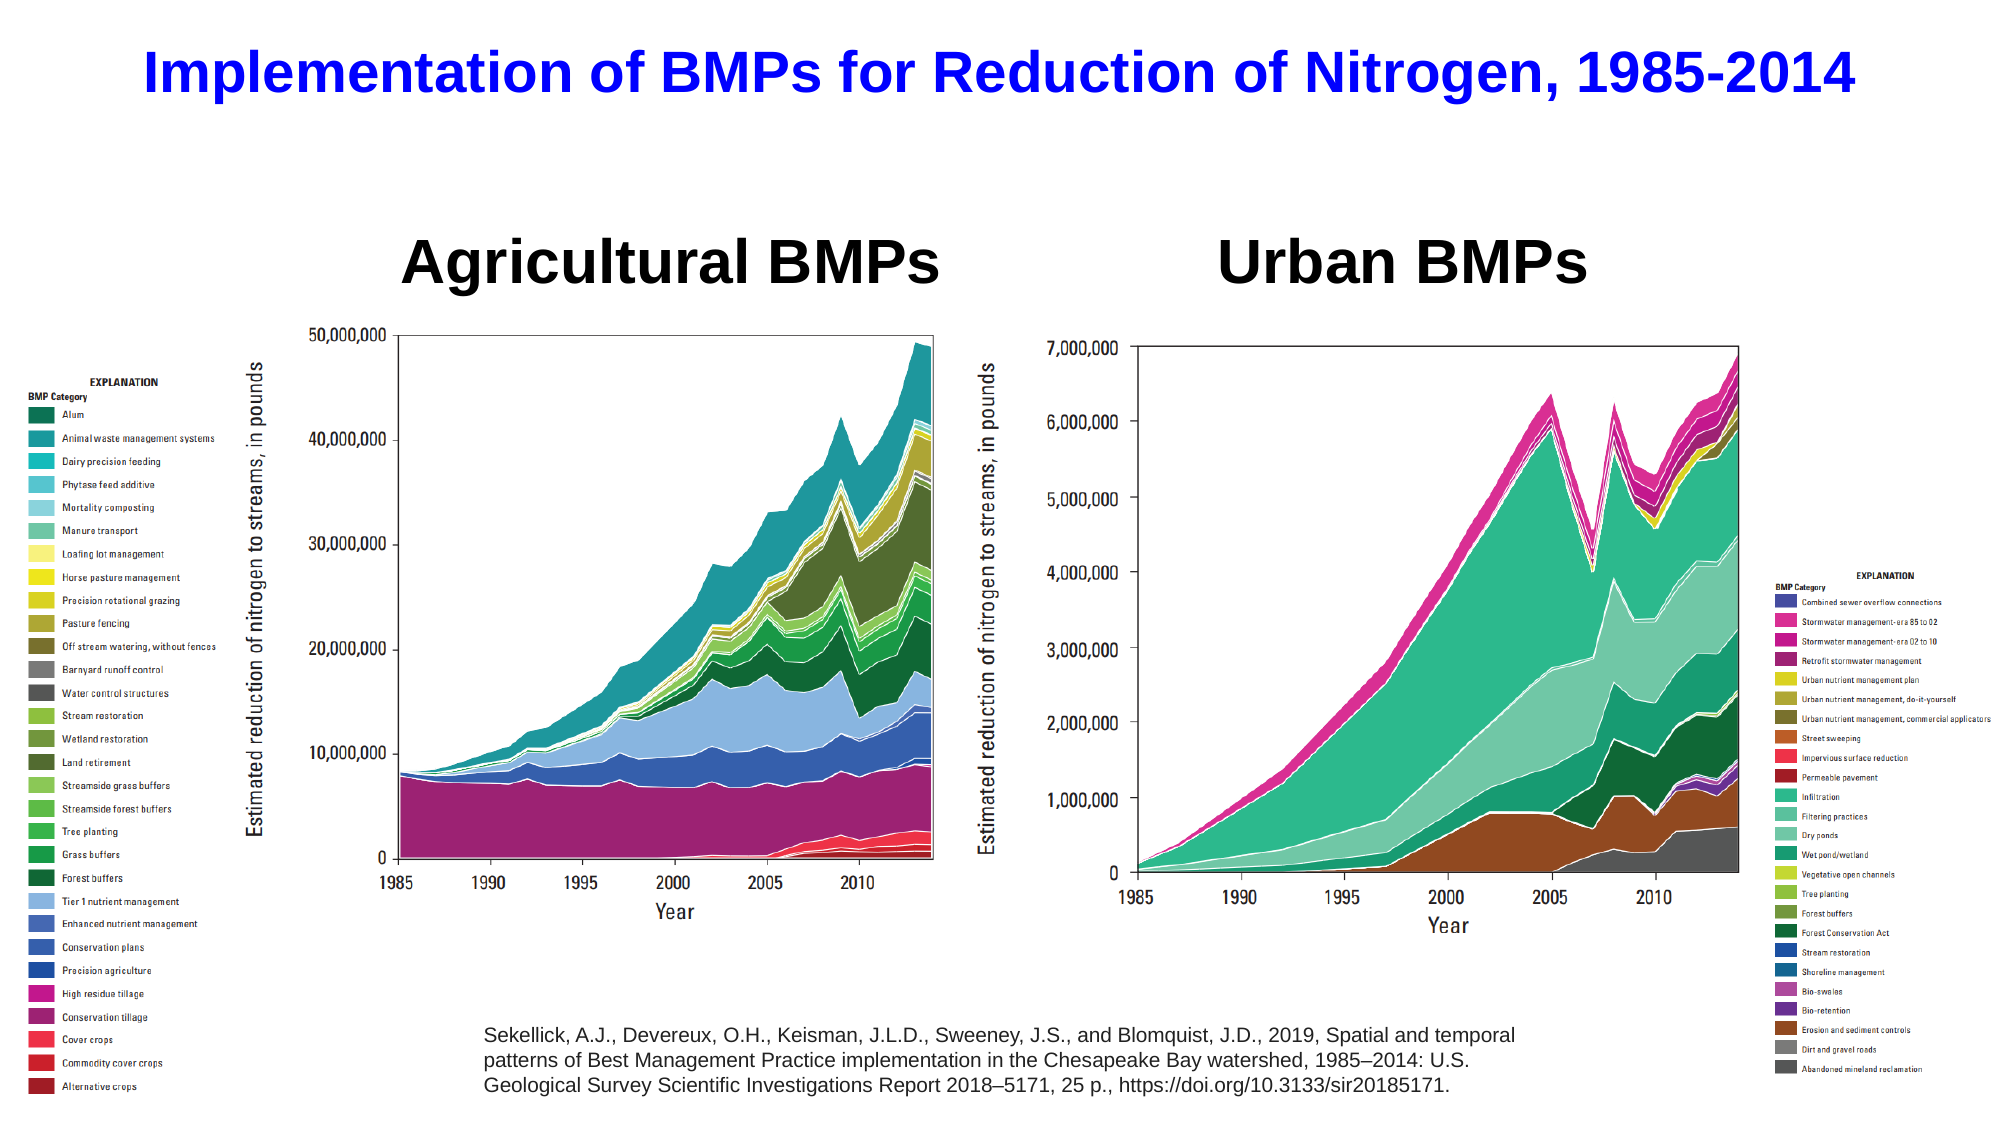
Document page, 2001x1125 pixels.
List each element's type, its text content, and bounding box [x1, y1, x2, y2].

text_box Implementation of BMPs for Reduction of Nitrogen, 1985-2014 [0, 26, 2000, 112]
text_box Sekellick, A.J., Devereux, O.H., Keisman, J.L.D., Sweeney, J.S., and Blomquist, J.D., 2019, Spatial and temporal patterns of Best Management Practice implementation in the Chesapeake Bay watershed, 1985–2014: U.S. Geological Survey Scientific Investigations Report 2018–5171, 25 p., https://doi.org/10.3133/sir20185171. [468, 1013, 1579, 1104]
text_box Agricultural BMPs Urban BMPs [385, 206, 1687, 310]
picture [16, 300, 2000, 1105]
